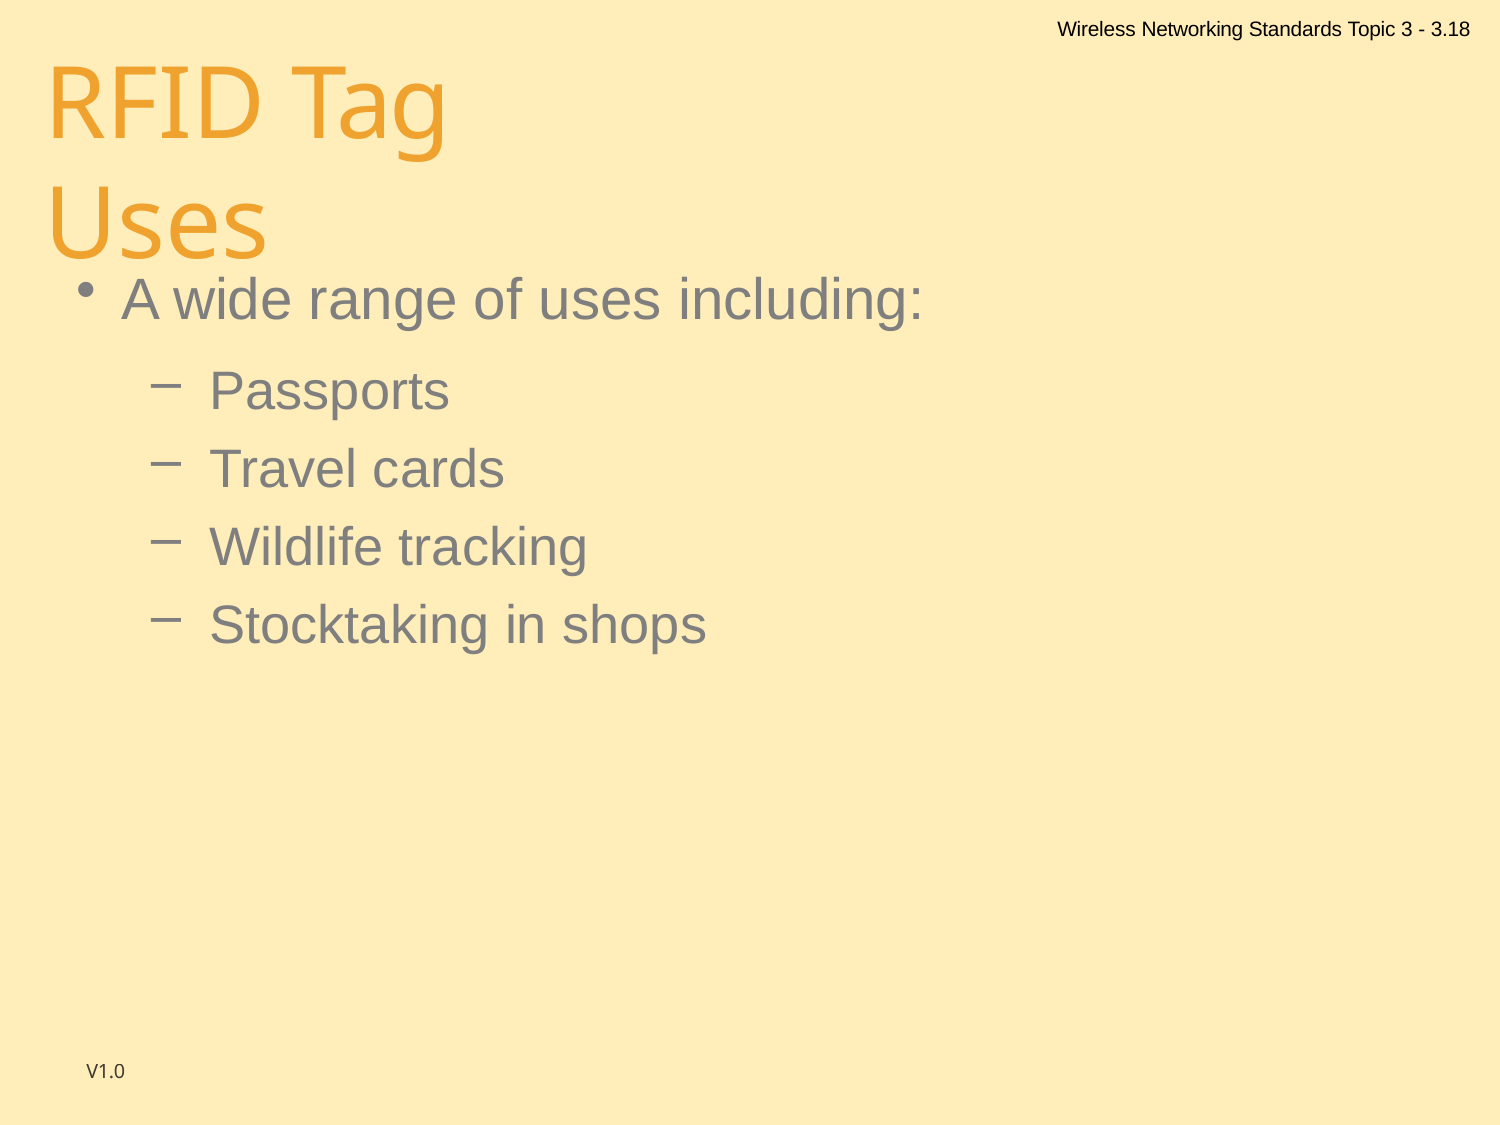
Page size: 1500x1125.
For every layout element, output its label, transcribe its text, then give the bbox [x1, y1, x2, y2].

text_box A wide range of uses including: Passports Travel cards Wildlife tracking Stocktaking in shops [74, 233, 932, 655]
title RFID Tag Uses [42, 36, 679, 279]
text_box Wireless Networking Standards Topic 3 - 3.18 [1055, 13, 1488, 41]
slide_number V1.0 [84, 744, 591, 1125]
